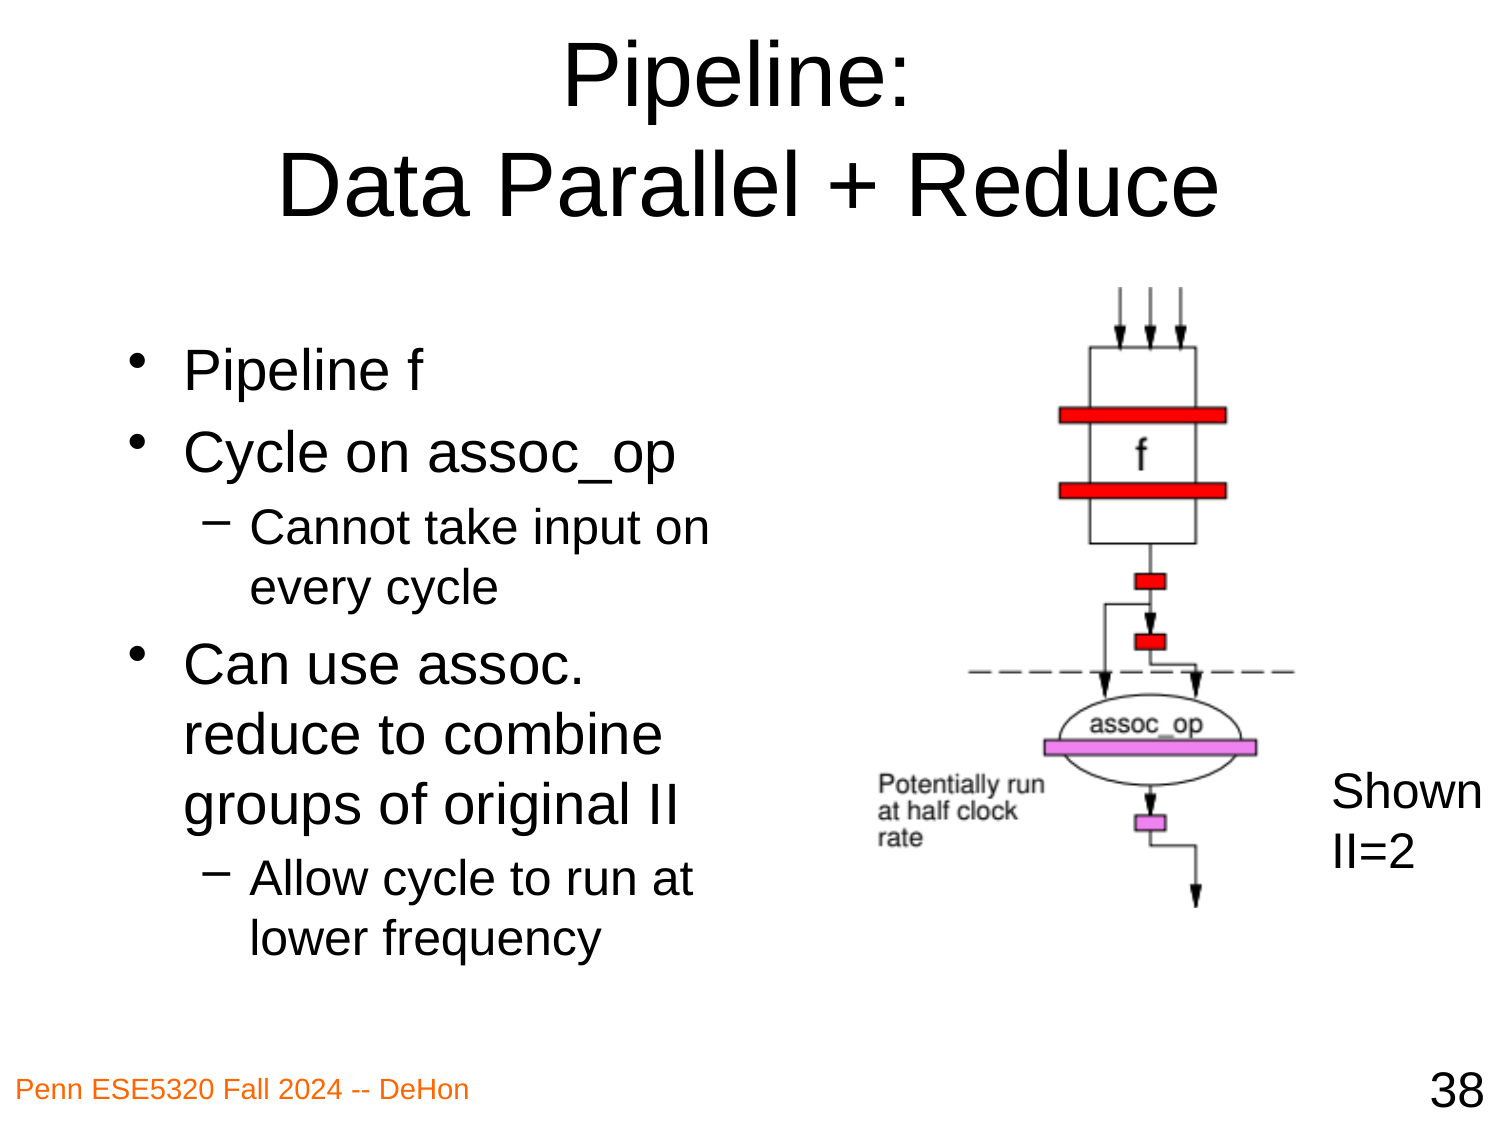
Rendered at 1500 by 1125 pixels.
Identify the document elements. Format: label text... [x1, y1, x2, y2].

slide_number 38 [1187, 1049, 1500, 1125]
title Pipeline: Data Parallel + Reduce [112, 30, 1388, 219]
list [874, 287, 1300, 908]
text_box Shown II=2 [1316, 751, 1499, 886]
slide_number Penn ESE5320 Fall 2024 -- DeHon [0, 1062, 576, 1125]
list Pipeline f Cycle on assoc_op Cannot take input on every cycle Can use assoc. reduce to combine groups of original II Allow cycle to run at lower frequency [112, 324, 776, 1001]
